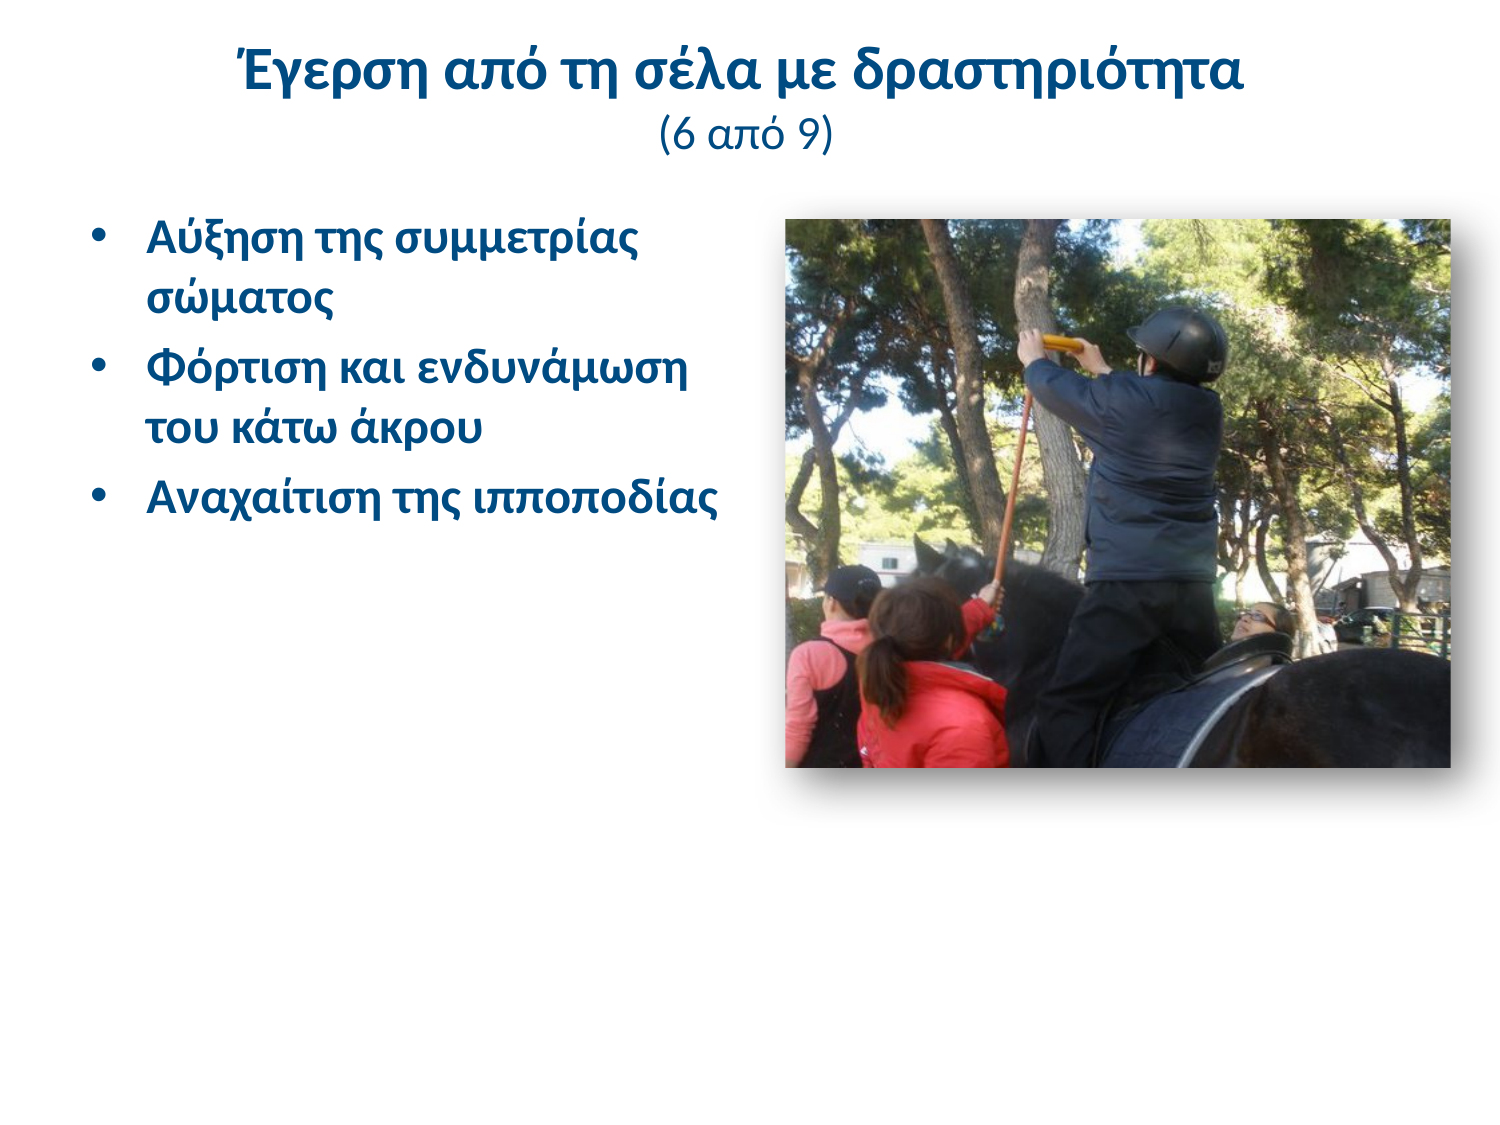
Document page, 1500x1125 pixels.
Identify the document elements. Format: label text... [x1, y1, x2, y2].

list Αύξηση της συμμετρίας σώματος Φόρτιση και ενδυνάμωση του κάτω άκρου Αναχαίτιση της ιπποποδίας [75, 196, 739, 1024]
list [785, 219, 1451, 768]
title Έγερση από τη σέλα με δραστηριότητα (6 από 9) [76, 19, 1427, 169]
